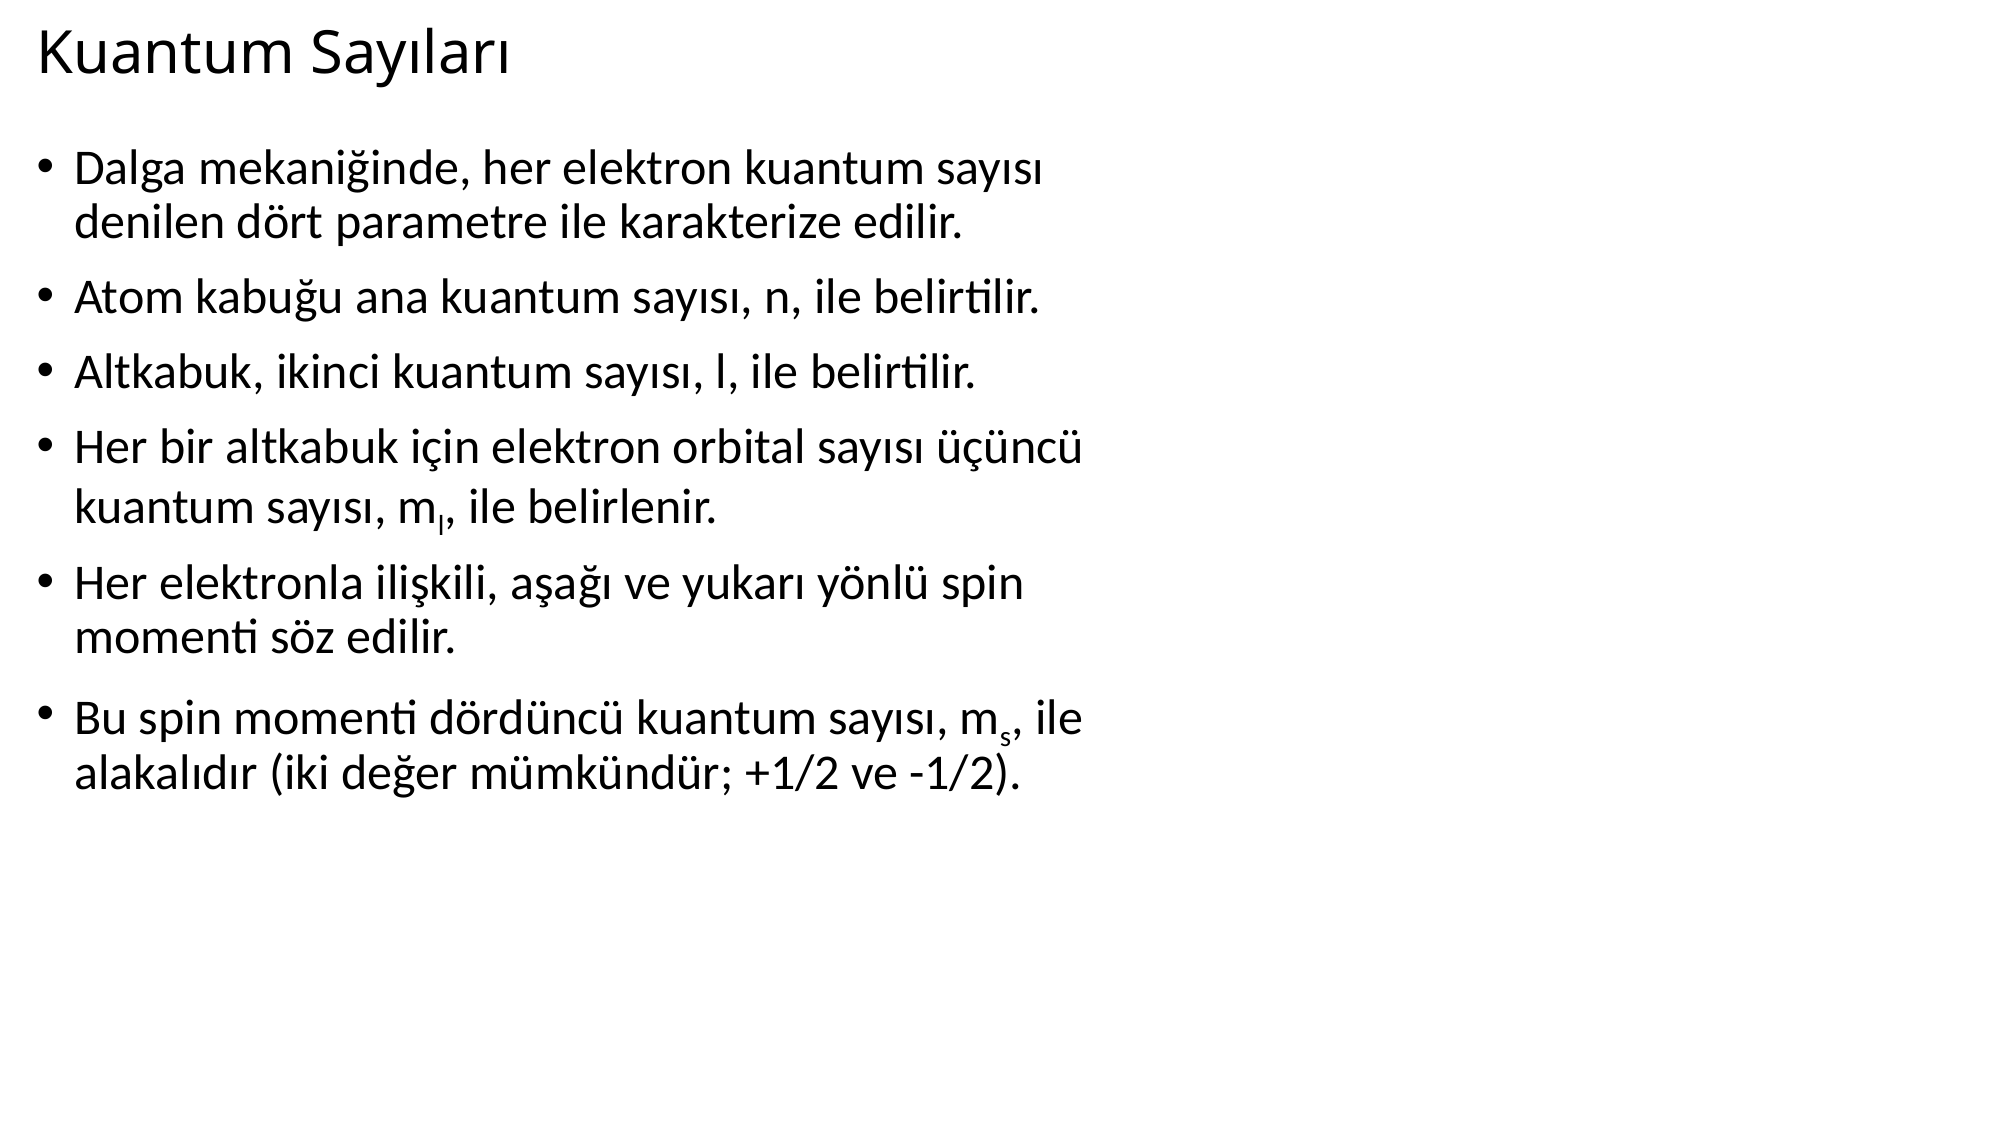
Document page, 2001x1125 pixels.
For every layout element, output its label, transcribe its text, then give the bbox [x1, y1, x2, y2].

list Dalga mekaniğinde, her elektron kuantum sayısı denilen dört parametre ile karakterize edilir. Atom kabuğu ana kuantum sayısı, n, ile belirtilir. Altkabuk, ikinci kuantum sayısı, l, ile belirtilir. Her bir altkabuk için elektron orbital sayısı üçüncü kuantum sayısı, ml, ile belirlenir. Her elektronla ilişkili, aşağı ve yukarı yönlü spin momenti söz edilir. Bu spin momenti dördüncü kuantum sayısı, ms, ile alakalıdır (iki değer mümkündür; +1/2 ve -1/2). [21, 134, 1182, 1066]
title Kuantum Sayıları [21, 13, 825, 94]
